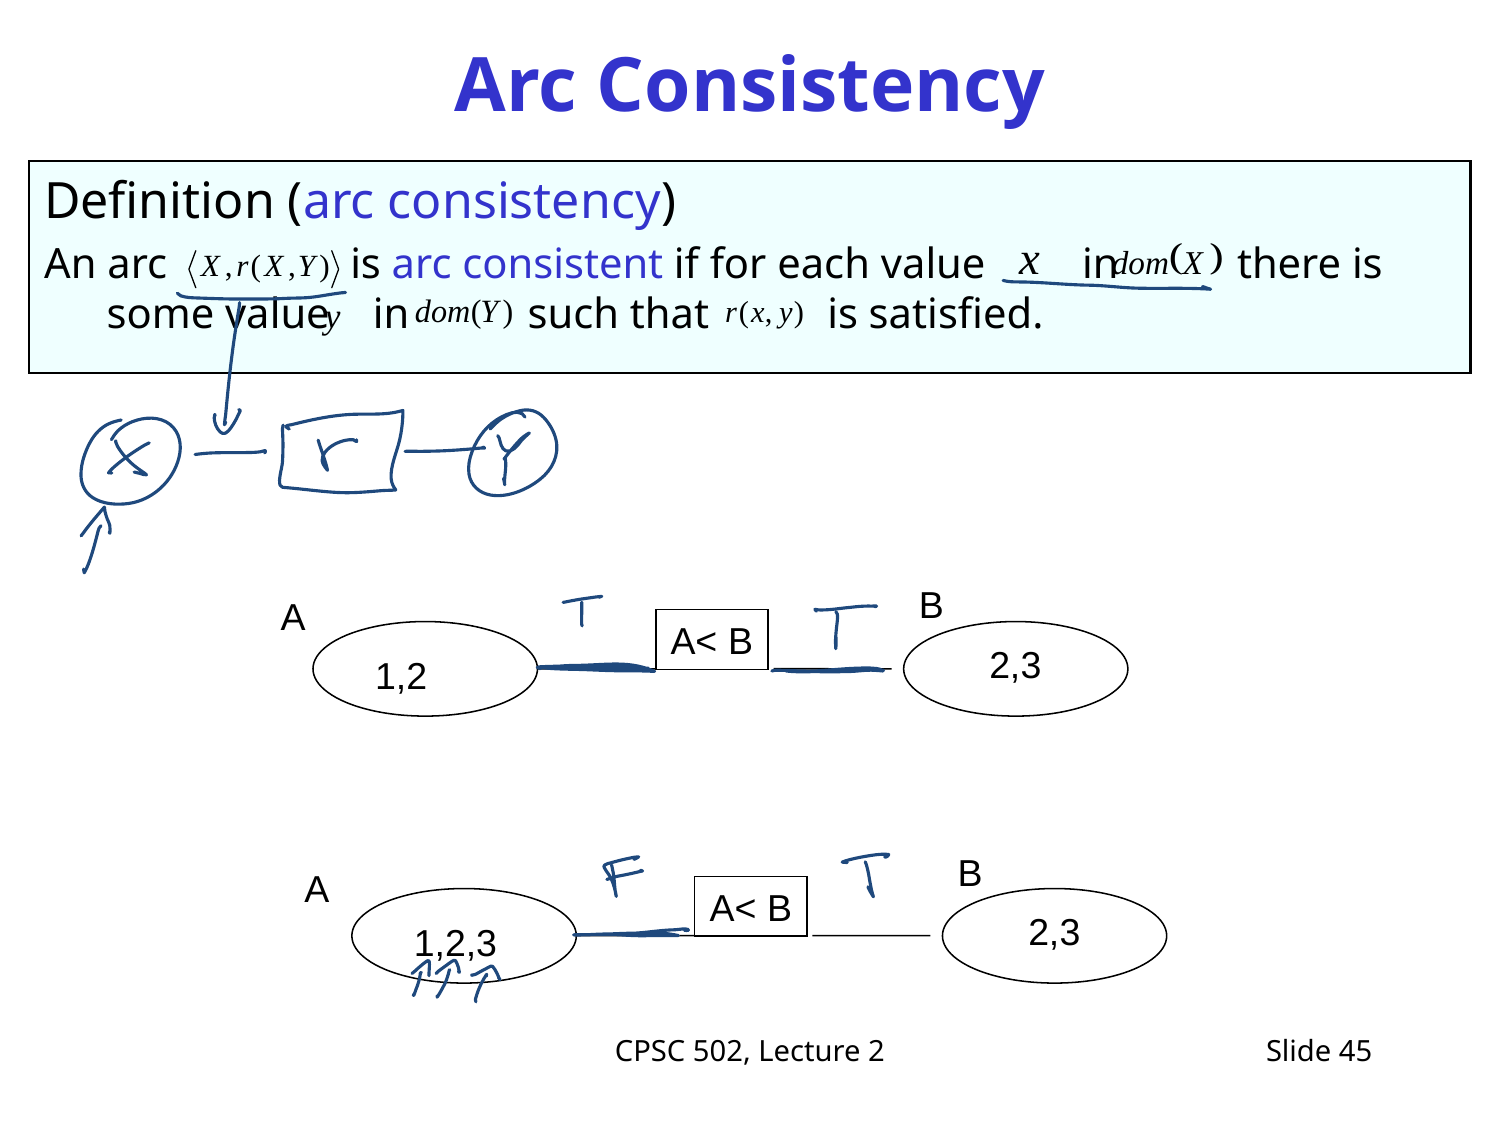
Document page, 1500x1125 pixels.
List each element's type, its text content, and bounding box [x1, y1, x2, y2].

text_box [1009, 243, 1050, 281]
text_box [316, 304, 349, 344]
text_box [409, 292, 518, 337]
slide_number Slide 45 [1074, 1024, 1388, 1101]
title Arc Consistency [49, 24, 1451, 138]
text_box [1108, 243, 1223, 288]
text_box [719, 294, 810, 336]
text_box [265, 566, 1167, 990]
footer CPSC 502, Lecture 2 [512, 1024, 988, 1101]
text_box Definition (arc consistency) An arc is arc consistent if for each value in there is some value in such that is satisfied. [29, 160, 1471, 374]
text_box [182, 243, 345, 296]
